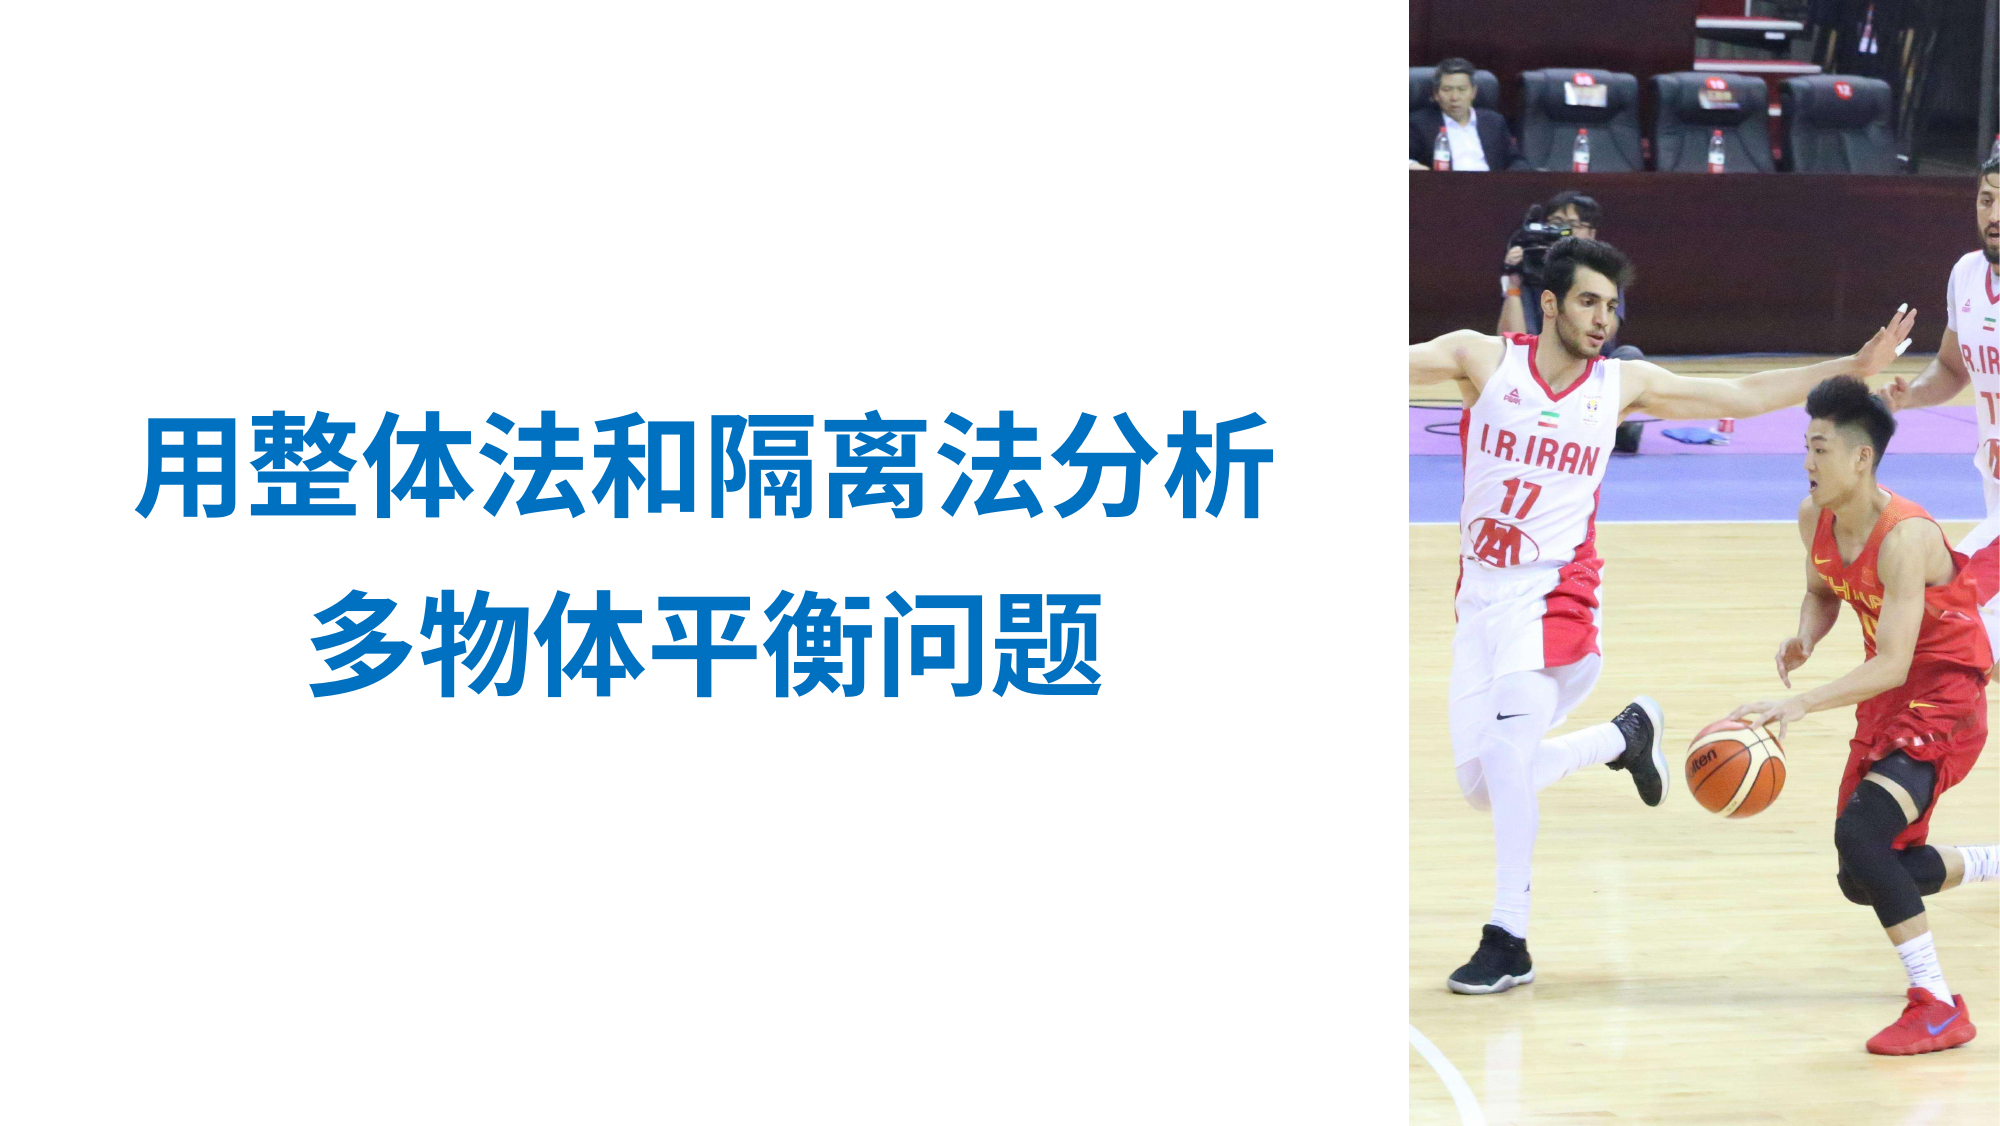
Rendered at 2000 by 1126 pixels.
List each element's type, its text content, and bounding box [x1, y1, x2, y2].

text_box 用整体法和隔离法分析多物体平衡问题 [90, 343, 1319, 720]
picture [1408, 0, 2000, 1126]
